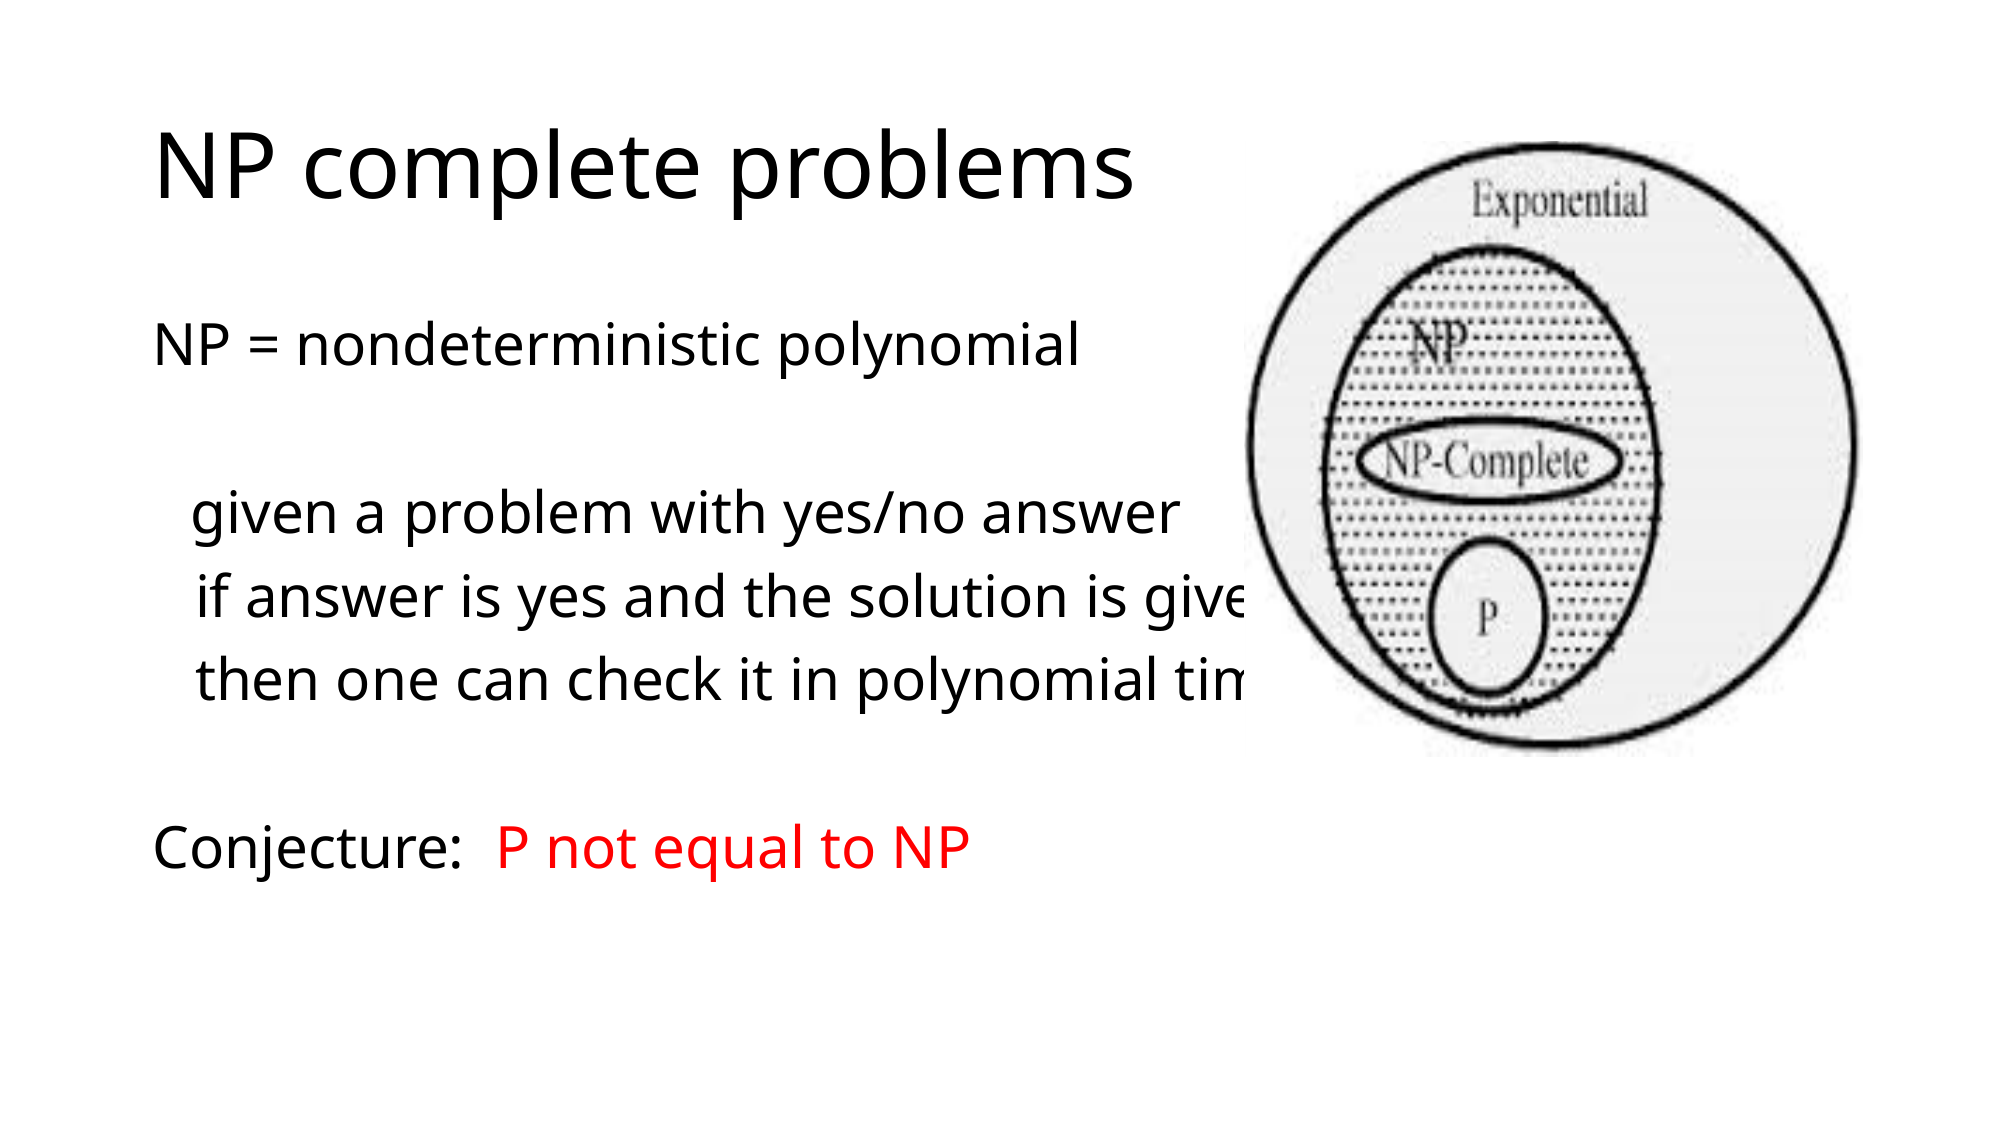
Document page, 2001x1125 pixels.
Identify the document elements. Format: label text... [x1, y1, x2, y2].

title NP complete problems [137, 59, 1863, 278]
picture [1244, 141, 1863, 757]
list NP = nondeterministic polynomial given a problem with yes/no answer if answer is yes and the solution is given then one can check it in polynomial time Conjecture: P not equal to NP [137, 307, 1863, 1022]
